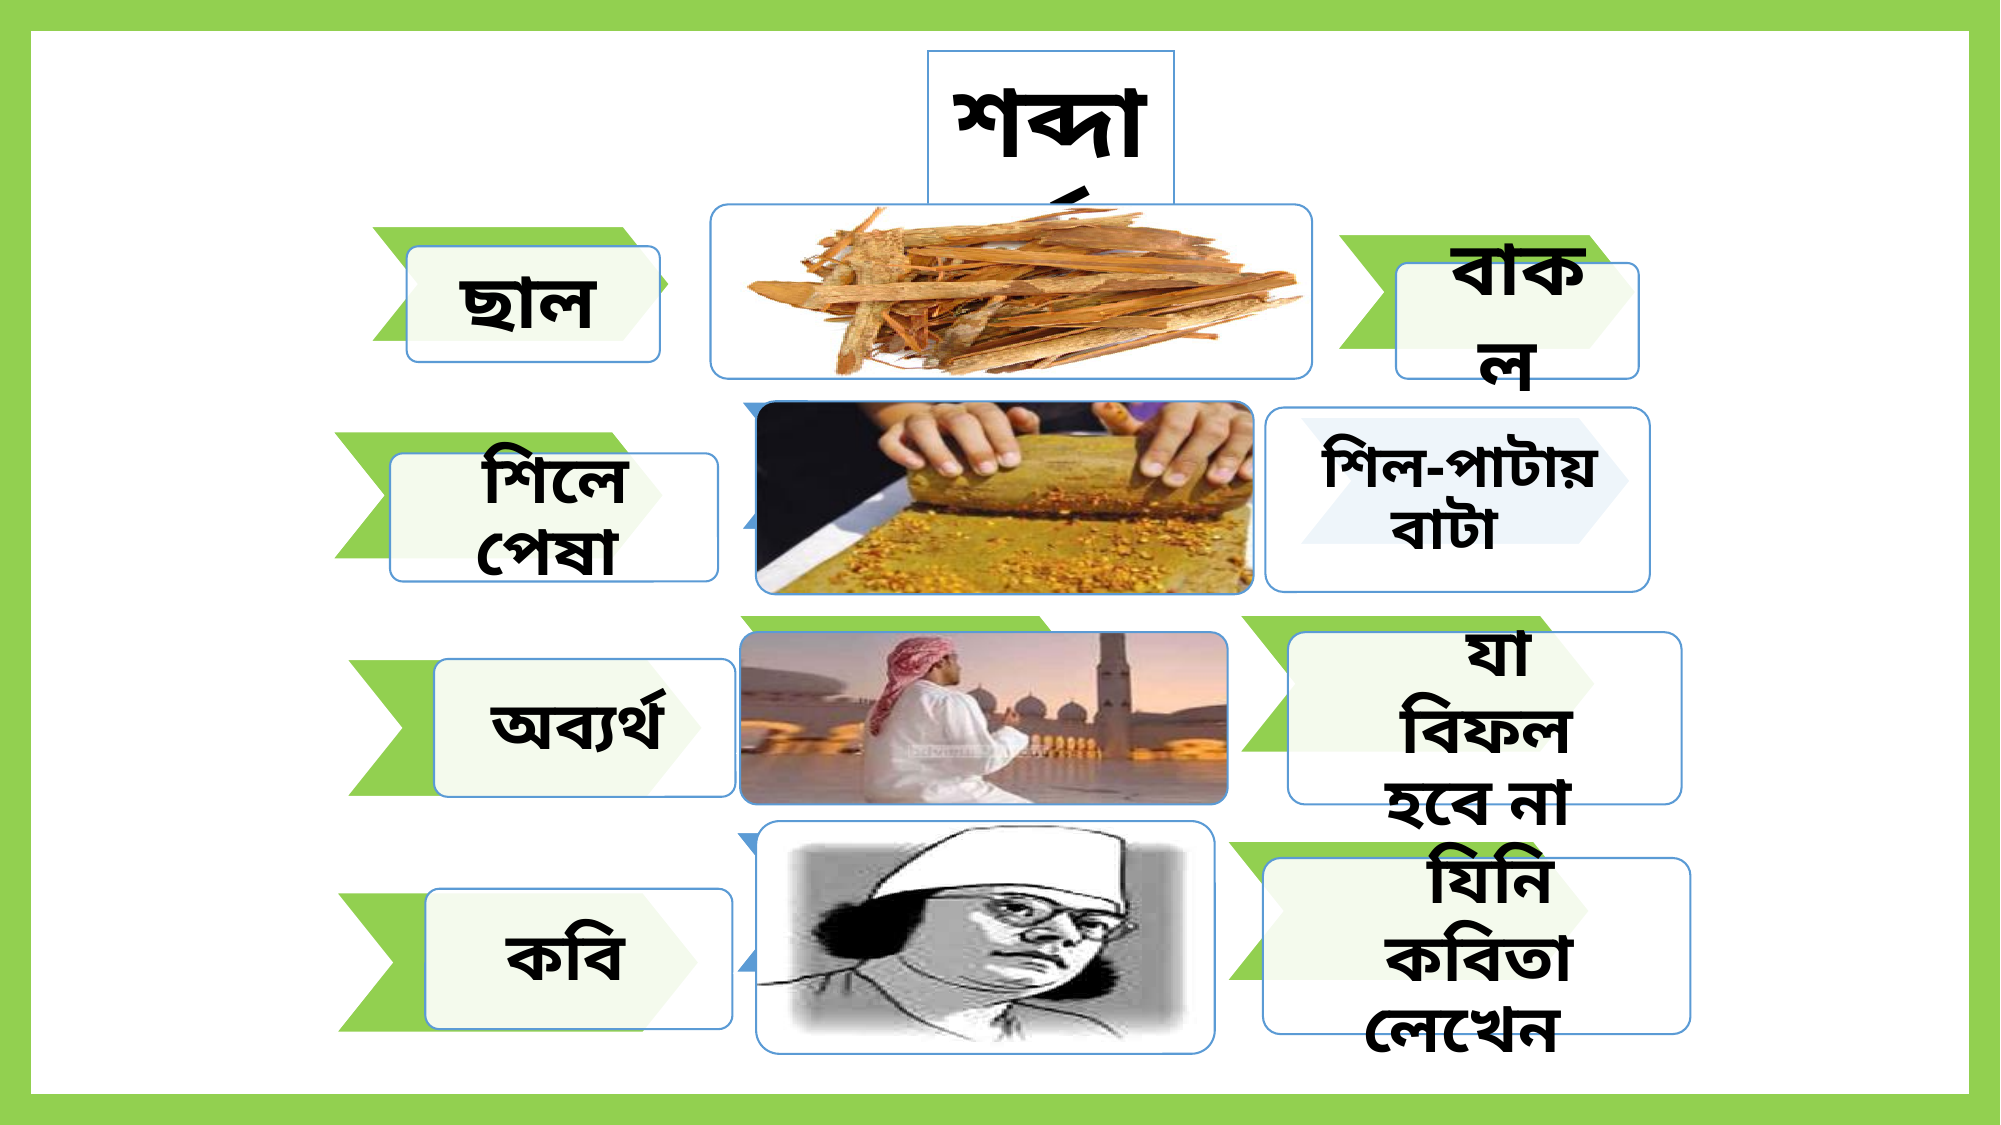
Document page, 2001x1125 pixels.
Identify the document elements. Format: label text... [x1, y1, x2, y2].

picture [746, 797, 1222, 803]
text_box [316, 404, 1650, 591]
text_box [329, 622, 1682, 797]
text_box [356, 204, 1639, 379]
text_box [0, 0, 2000, 1125]
picture [766, 823, 1205, 828]
text_box শব্দার্থ [927, 50, 1175, 203]
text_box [318, 828, 1692, 1047]
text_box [358, 1047, 1641, 1090]
